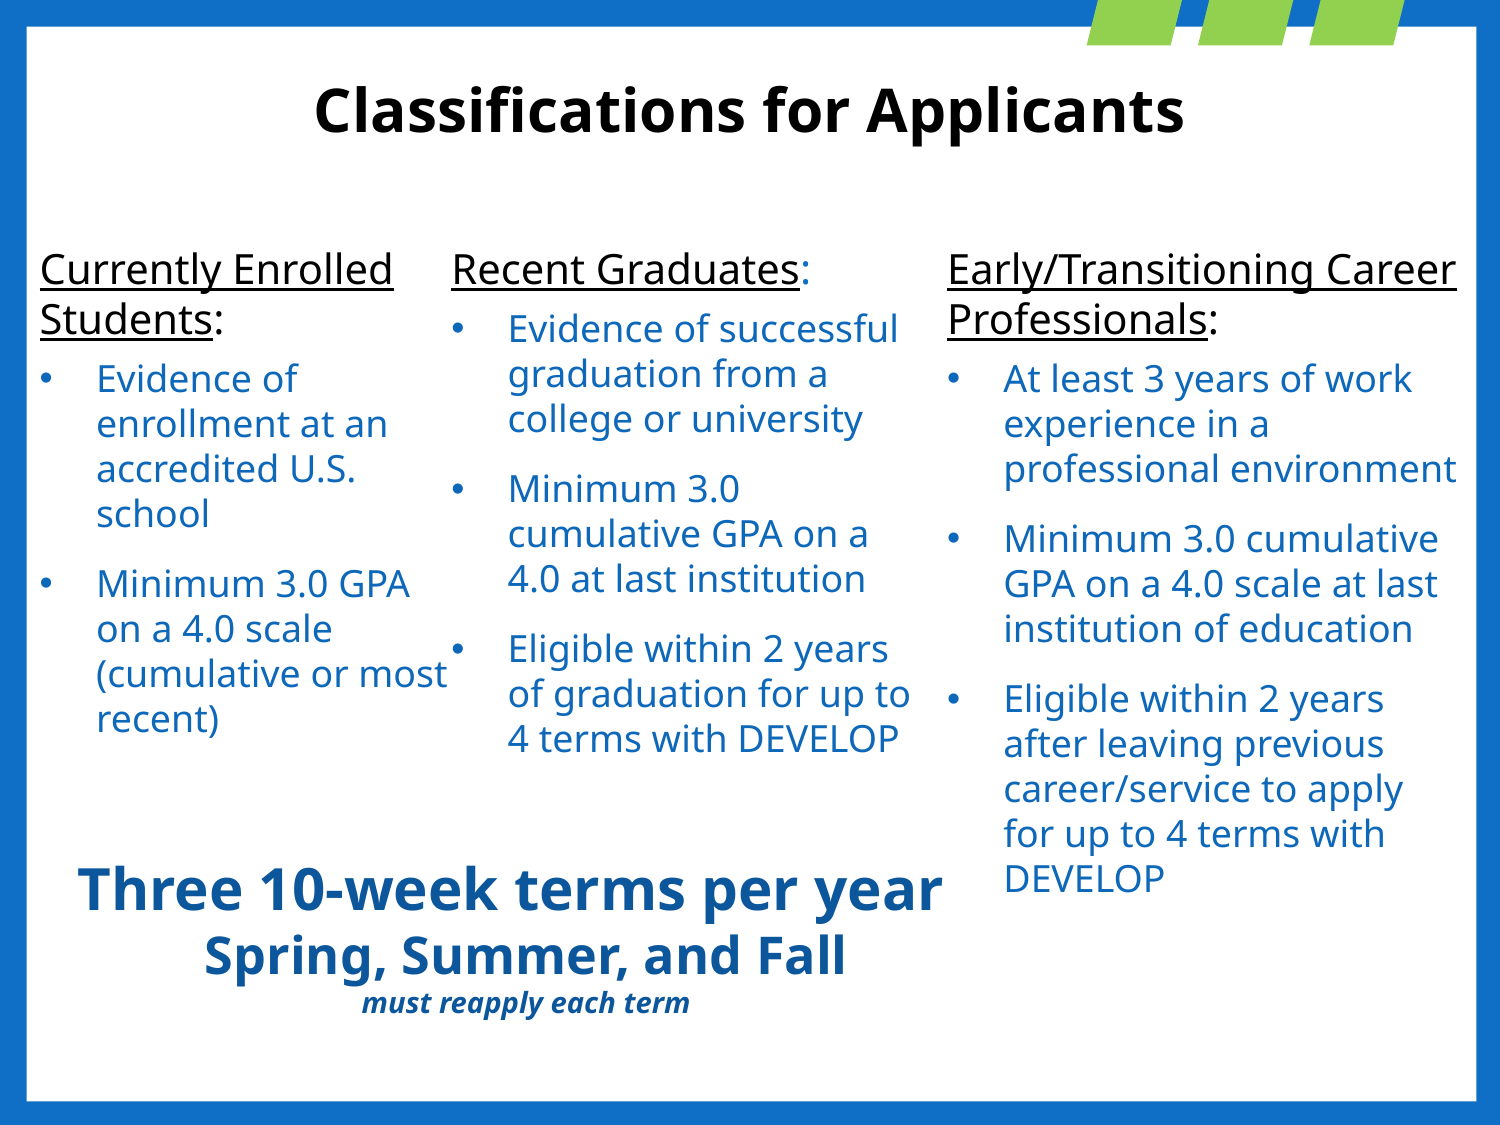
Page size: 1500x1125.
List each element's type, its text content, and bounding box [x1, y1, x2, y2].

text_box Classifications for Applicants [24, 14, 1475, 202]
text_box Recent Graduates: Evidence of successful graduation from a college or university Minimum 3.0 cumulative GPA on a 4.0 at last institution Eligible within 2 years of graduation for up to 4 terms with DEVELOP [436, 235, 933, 768]
text_box Early/Transitioning Career Professionals: At least 3 years of work experience in a professional environment Minimum 3.0 cumulative GPA on a 4.0 scale at last institution of education Eligible within 2 years after leaving previous career/service to apply for up to 4 terms with DEVELOP [932, 235, 1475, 908]
text_box Currently Enrolled Students: Evidence of enrollment at an accredited U.S. school Minimum 3.0 GPA on a 4.0 scale (cumulative or most recent) [24, 235, 468, 748]
text_box Three 10-week terms per year Spring, Summer, and Fall must reapply each term [61, 852, 1008, 1016]
